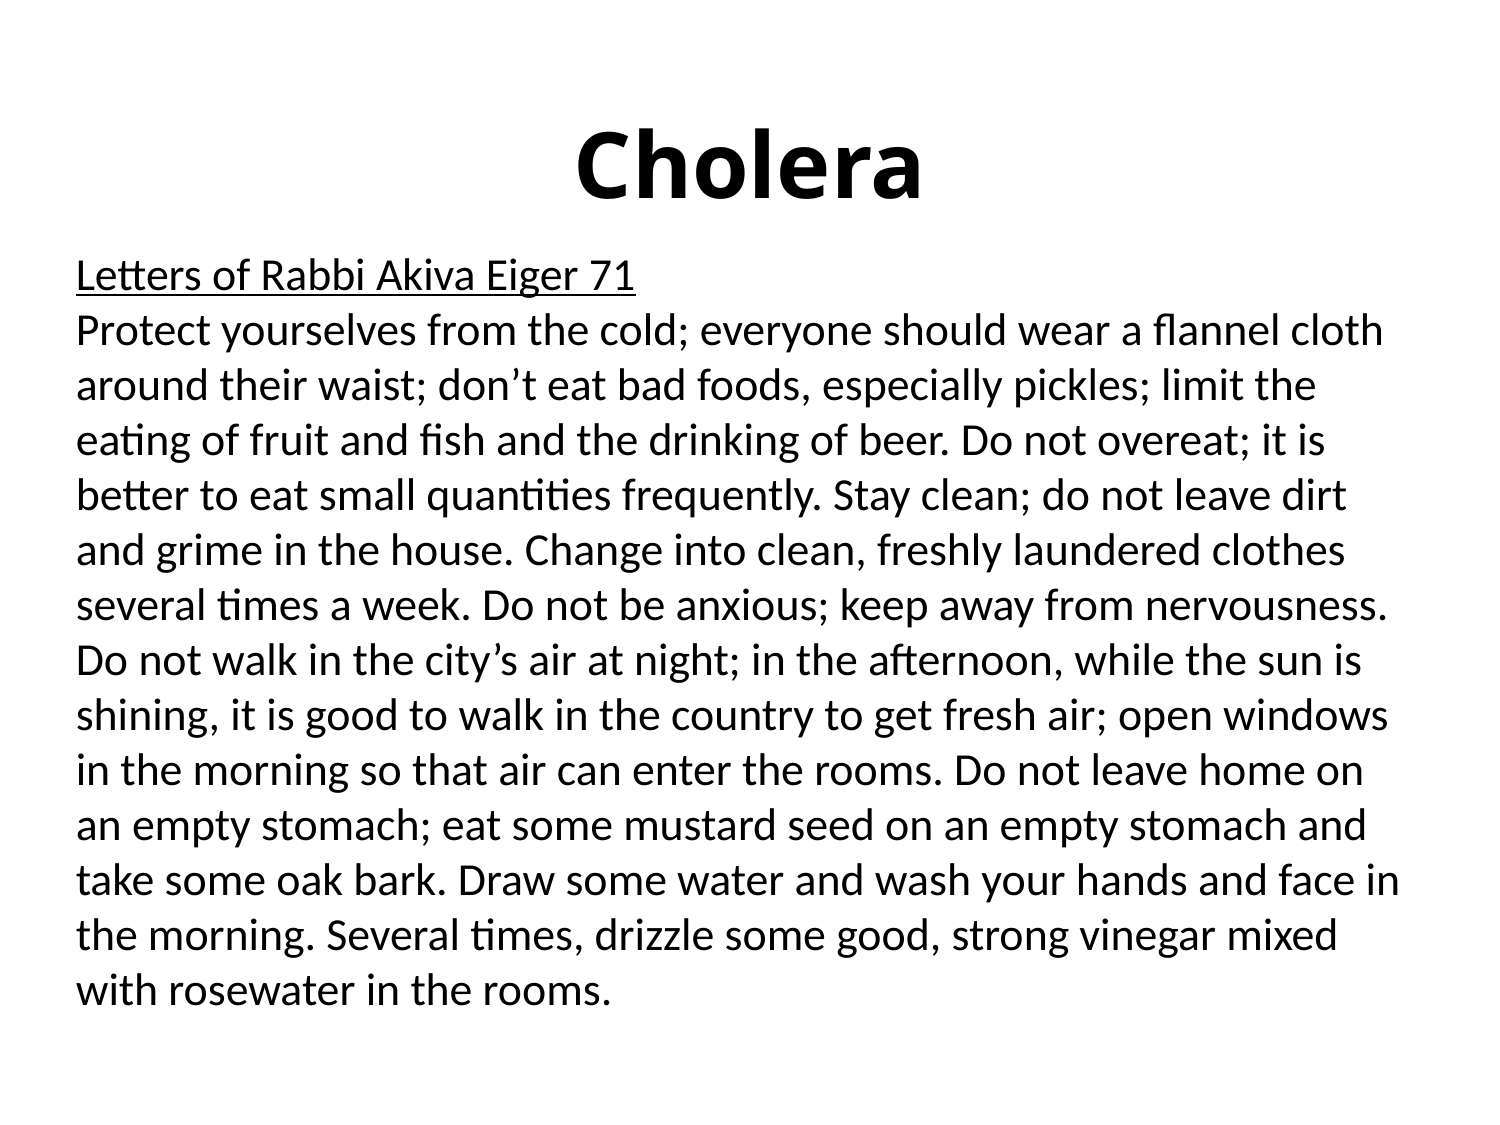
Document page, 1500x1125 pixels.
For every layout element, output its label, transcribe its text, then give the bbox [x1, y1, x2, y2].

title Cholera [103, 59, 1397, 237]
text_box Letters of Rabbi Akiva Eiger 71 Protect yourselves from the cold; everyone should wear a flannel cloth around their waist; don’t eat bad foods, especially pickles; limit the eating of fruit and fish and the drinking of beer. Do not overeat; it is better to eat small quantities frequently. Stay clean; do not leave dirt and grime in the house. Change into clean, freshly laundered clothes several times a week. Do not be anxious; keep away from nervousness. Do not walk in the city’s air at night; in the afternoon, while the sun is shining, it is good to walk in the country to get fresh air; open windows in the morning so that air can enter the rooms. Do not leave home on an empty stomach; eat some mustard seed on an empty stomach and take some oak bark. Draw some water and wash your hands and face in the morning. Several times, drizzle some good, strong vinegar mixed with rosewater in the rooms. [61, 237, 1433, 1022]
